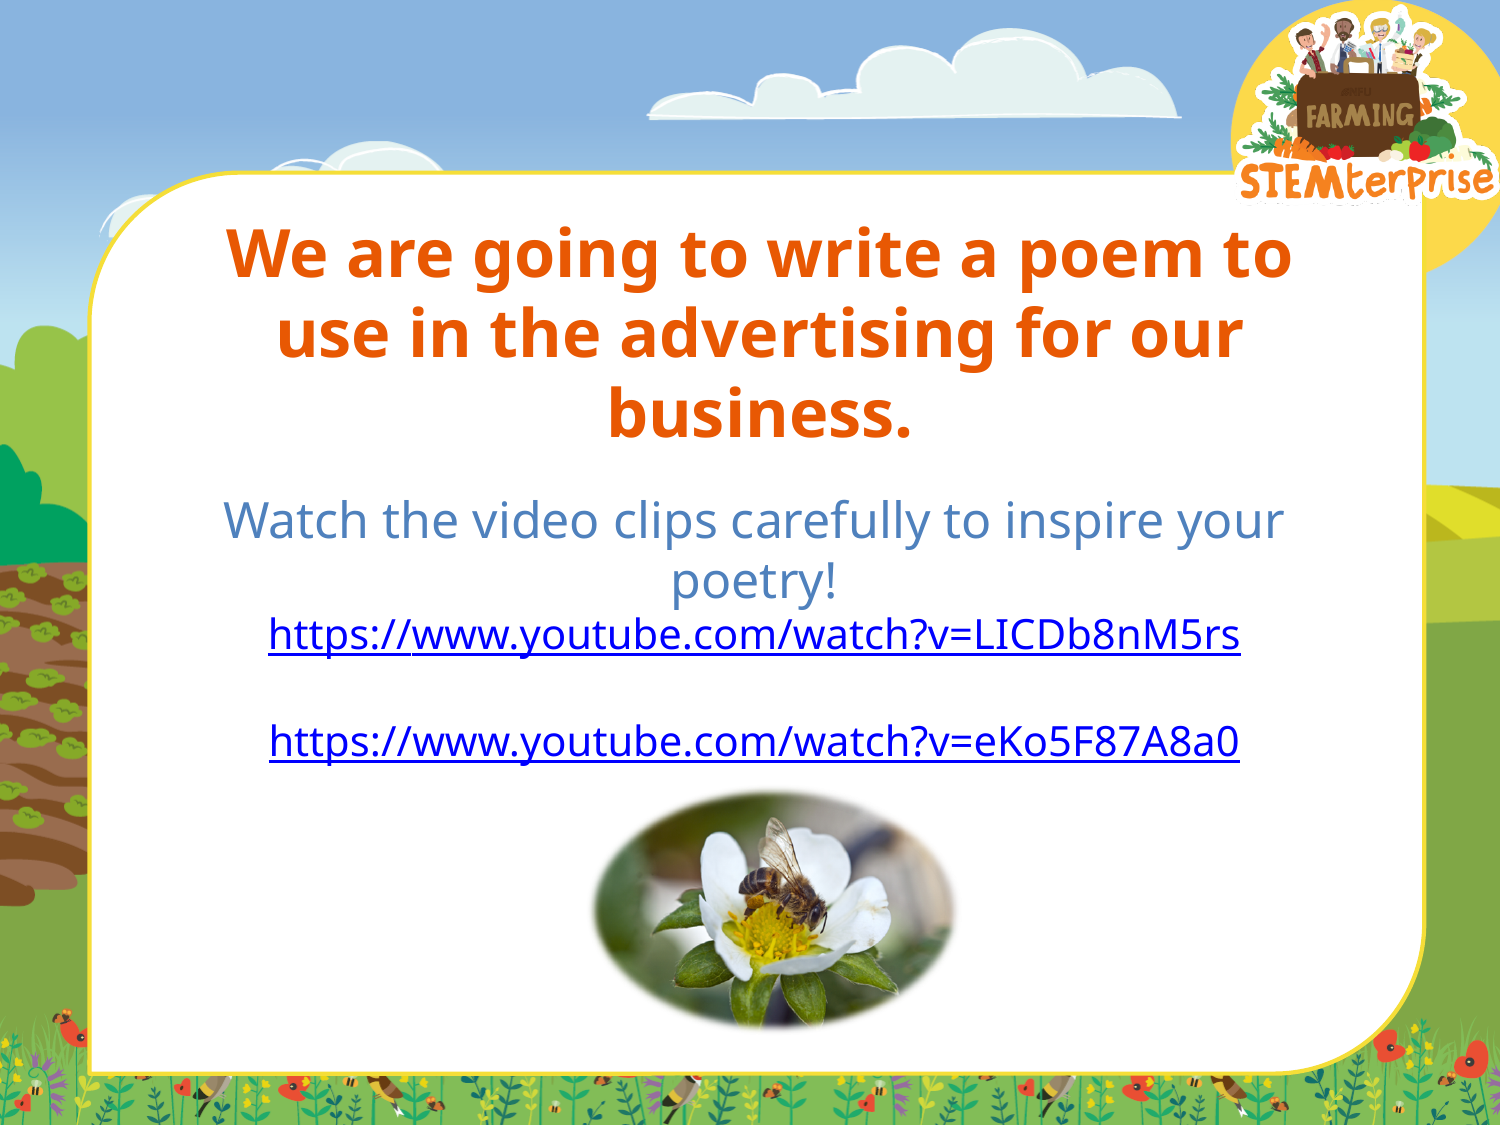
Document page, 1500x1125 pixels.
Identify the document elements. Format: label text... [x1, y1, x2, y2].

text_box [87, 170, 1427, 1076]
picture [0, 0, 1500, 1125]
text_box Watch the video clips carefully to inspire your poetry! https://www.youtube.com/watch?v=LICDb8nM5rs https://www.youtube.com/watch?v=eKo5F87A8a0 [187, 420, 1322, 1020]
text_box We are going to write a poem to use in the advertising for our business. [199, 203, 1322, 420]
